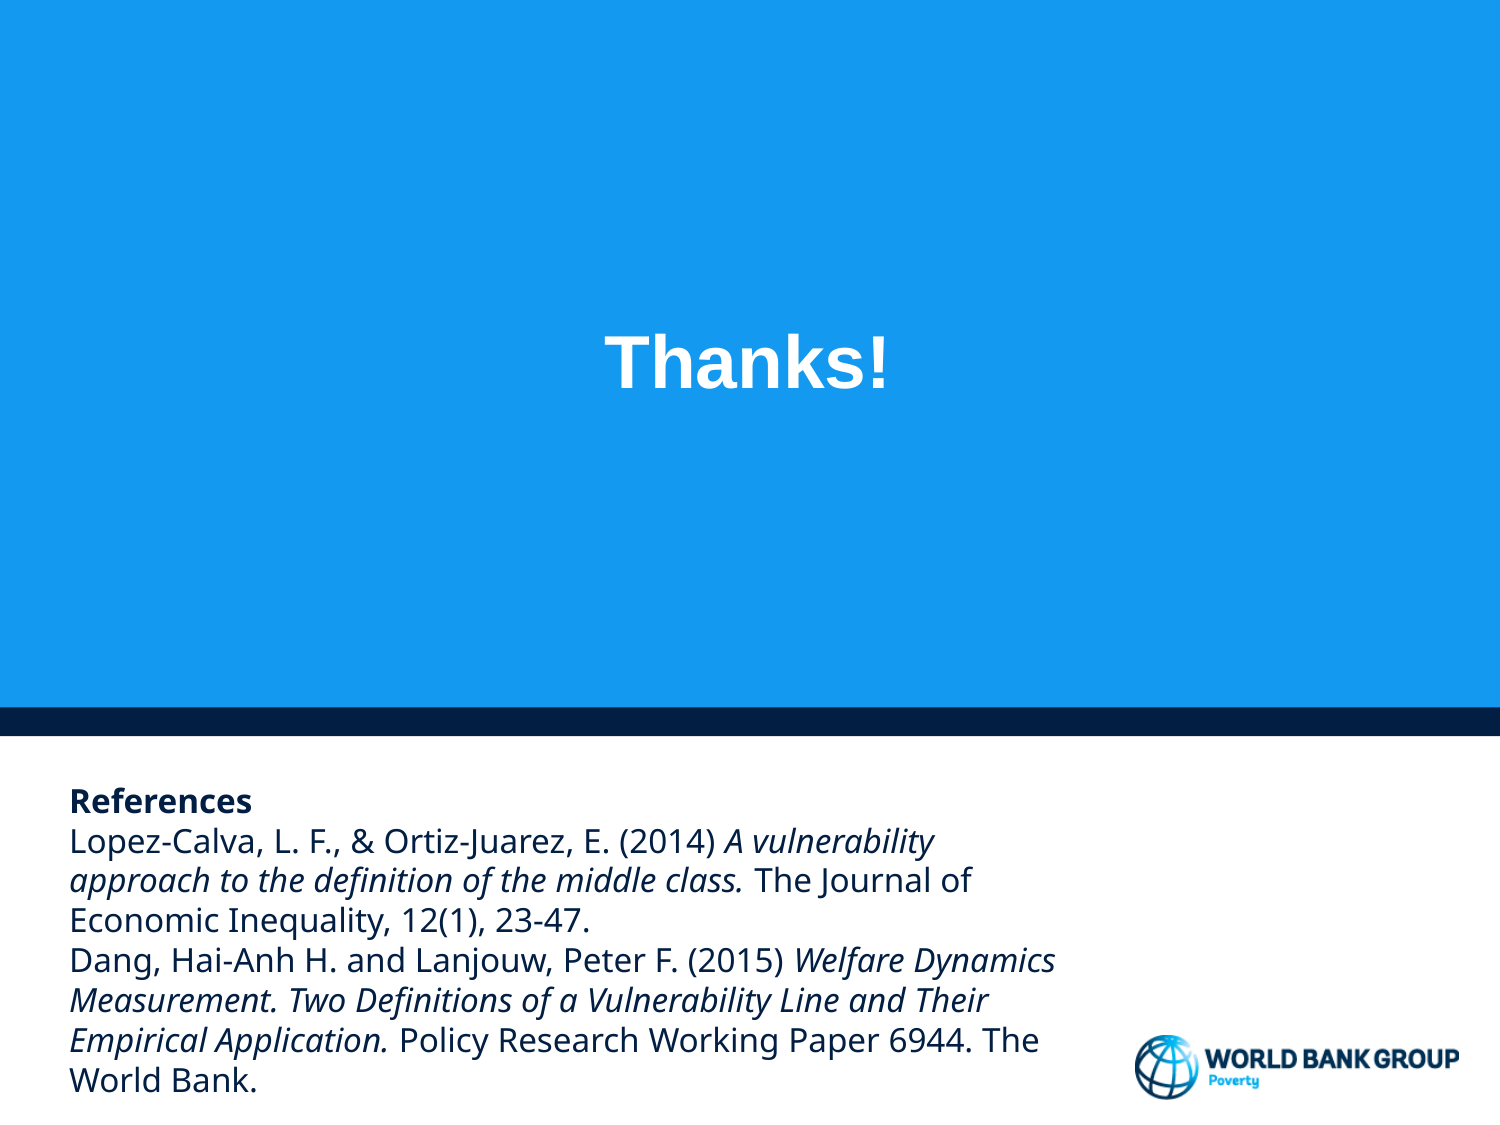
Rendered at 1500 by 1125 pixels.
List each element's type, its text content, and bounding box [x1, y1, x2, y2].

picture [1135, 1035, 1459, 1100]
title Thanks! [36, 195, 1460, 494]
picture [1152, 1041, 1163, 1046]
picture [1163, 1048, 1172, 1060]
text_box References Lopez-Calva, L. F., & Ortiz-Juarez, E. (2014) A vulnerability approach to the definition of the middle class. The Journal of Economic Inequality, 12(1), 23-47. Dang, Hai-Anh H. and Lanjouw, Peter F. (2015) Welfare Dynamics Measurement. Two Definitions of a Vulnerability Line and Their Empirical Application. Policy Research Working Paper 6944. The World Bank. [54, 772, 1090, 1107]
picture [1154, 1046, 1165, 1056]
